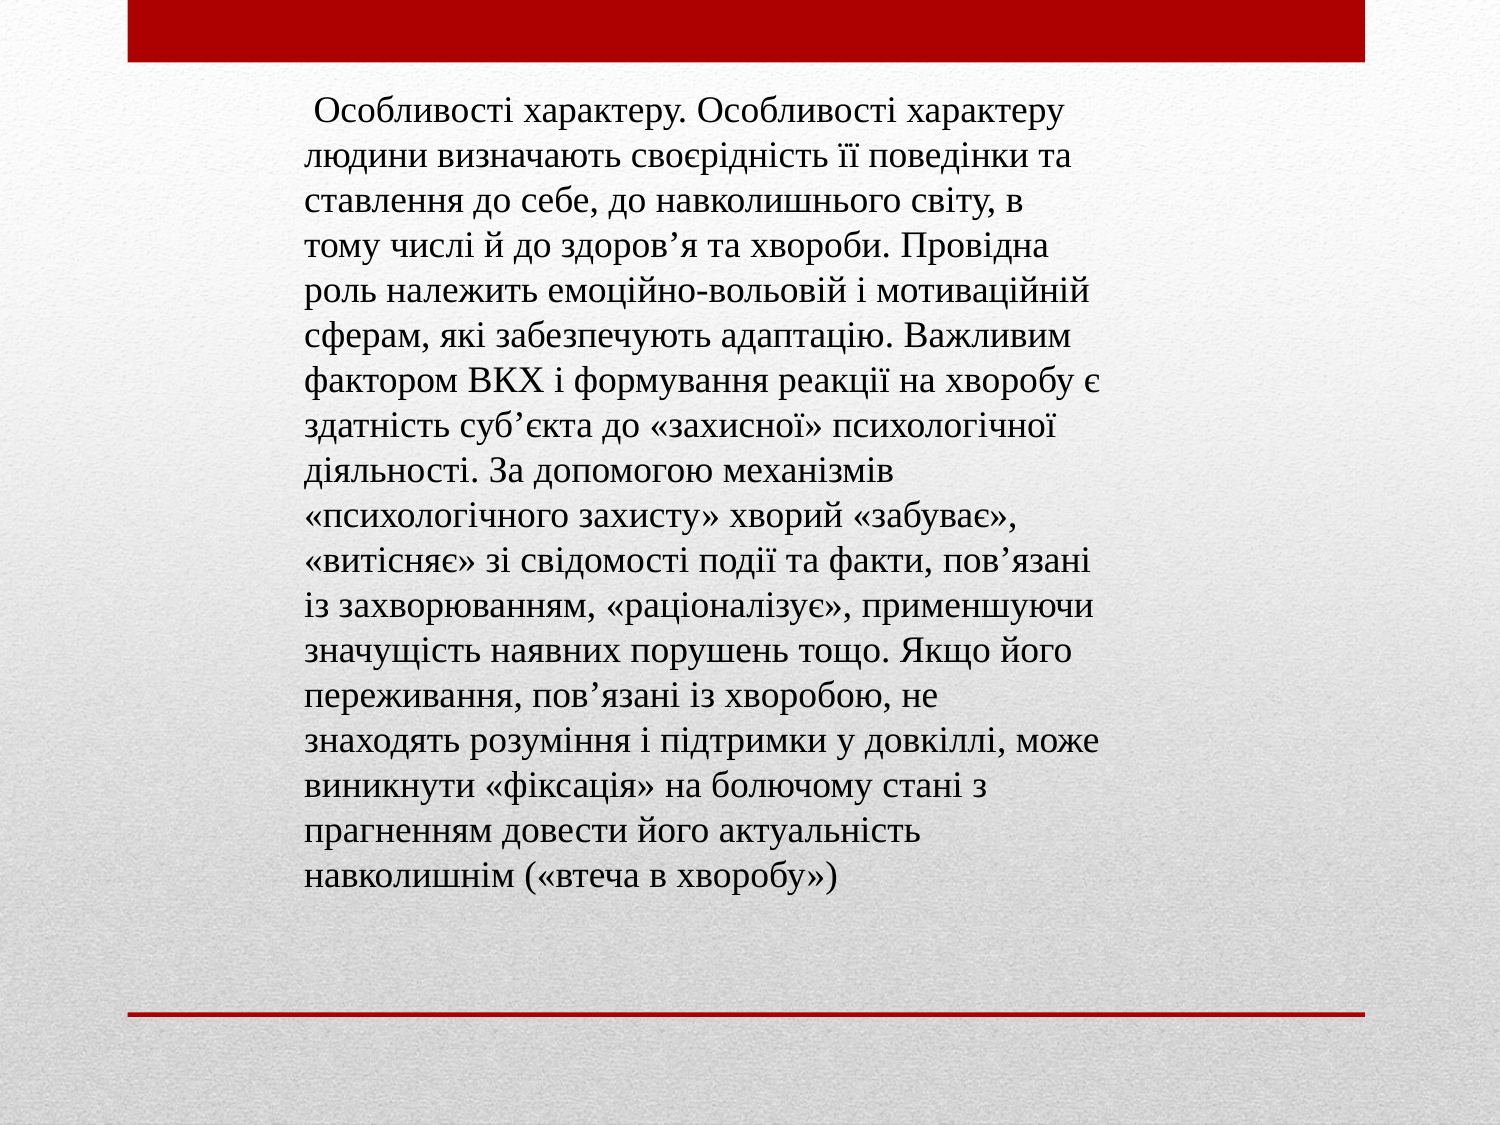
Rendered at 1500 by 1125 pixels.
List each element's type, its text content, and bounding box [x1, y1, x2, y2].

text_box Особливості характеру. Особливості характеру людини визначають своєрідність її поведінки та ставлення до себе, до навколишнього світу, в тому числі й до здоров’я та хвороби. Провідна роль належить емоційно-вольовій і мотиваційній сферам, які забезпечують адаптацію. Важливим фактором ВКХ і формування реакції на хворобу є здатність суб’єкта до «захисної» психологічної діяльності. За допомогою механізмів «психологічного захисту» хворий «забуває», «витісняє» зі свідомості події та факти, пов’язані із захворюванням, «раціоналізує», применшуючи значущість наявних порушень тощо. Якщо його переживання, пов’язані із хворобою, не знаходять розуміння і підтримки у довкіллі, може виникнути «фіксація» на болючому стані з прагненням довести його актуальність навколишнім («втеча в хворобу») [289, 77, 1125, 903]
